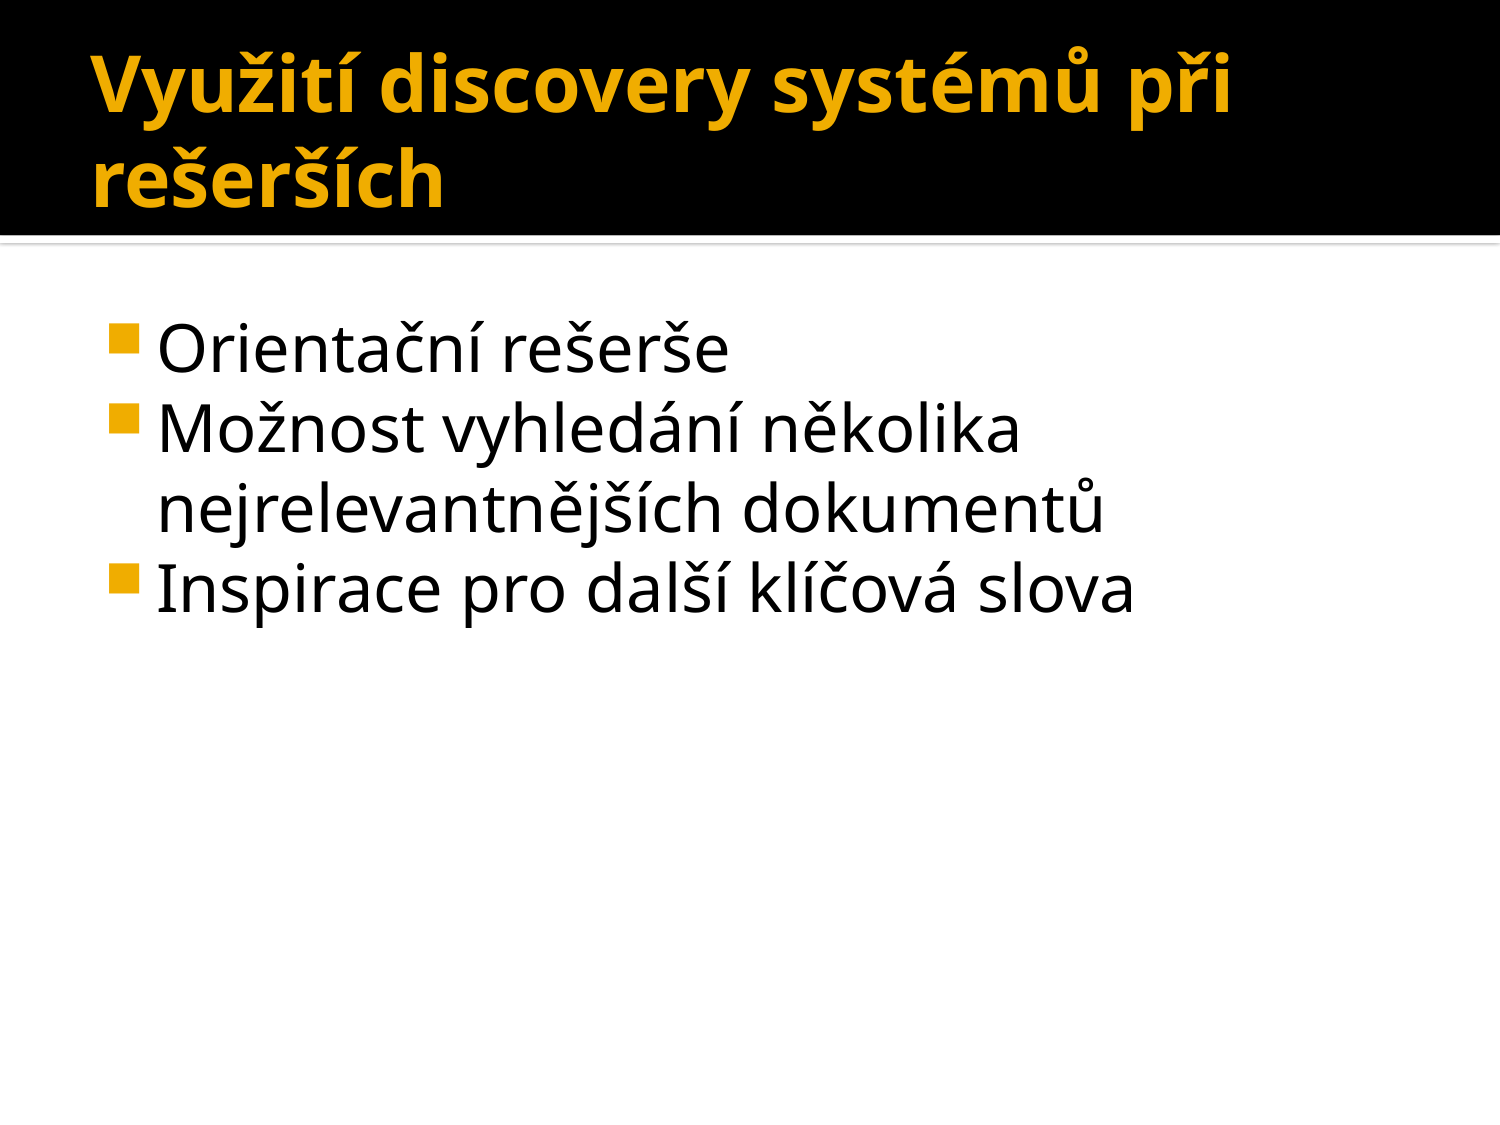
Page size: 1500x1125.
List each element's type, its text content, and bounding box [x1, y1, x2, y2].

title Využití discovery systémů při rešerších [75, 25, 1425, 231]
list Orientační rešerše Možnost vyhledání několika nejrelevantnějších dokumentů Inspirace pro další klíčová slova [75, 291, 1425, 1050]
